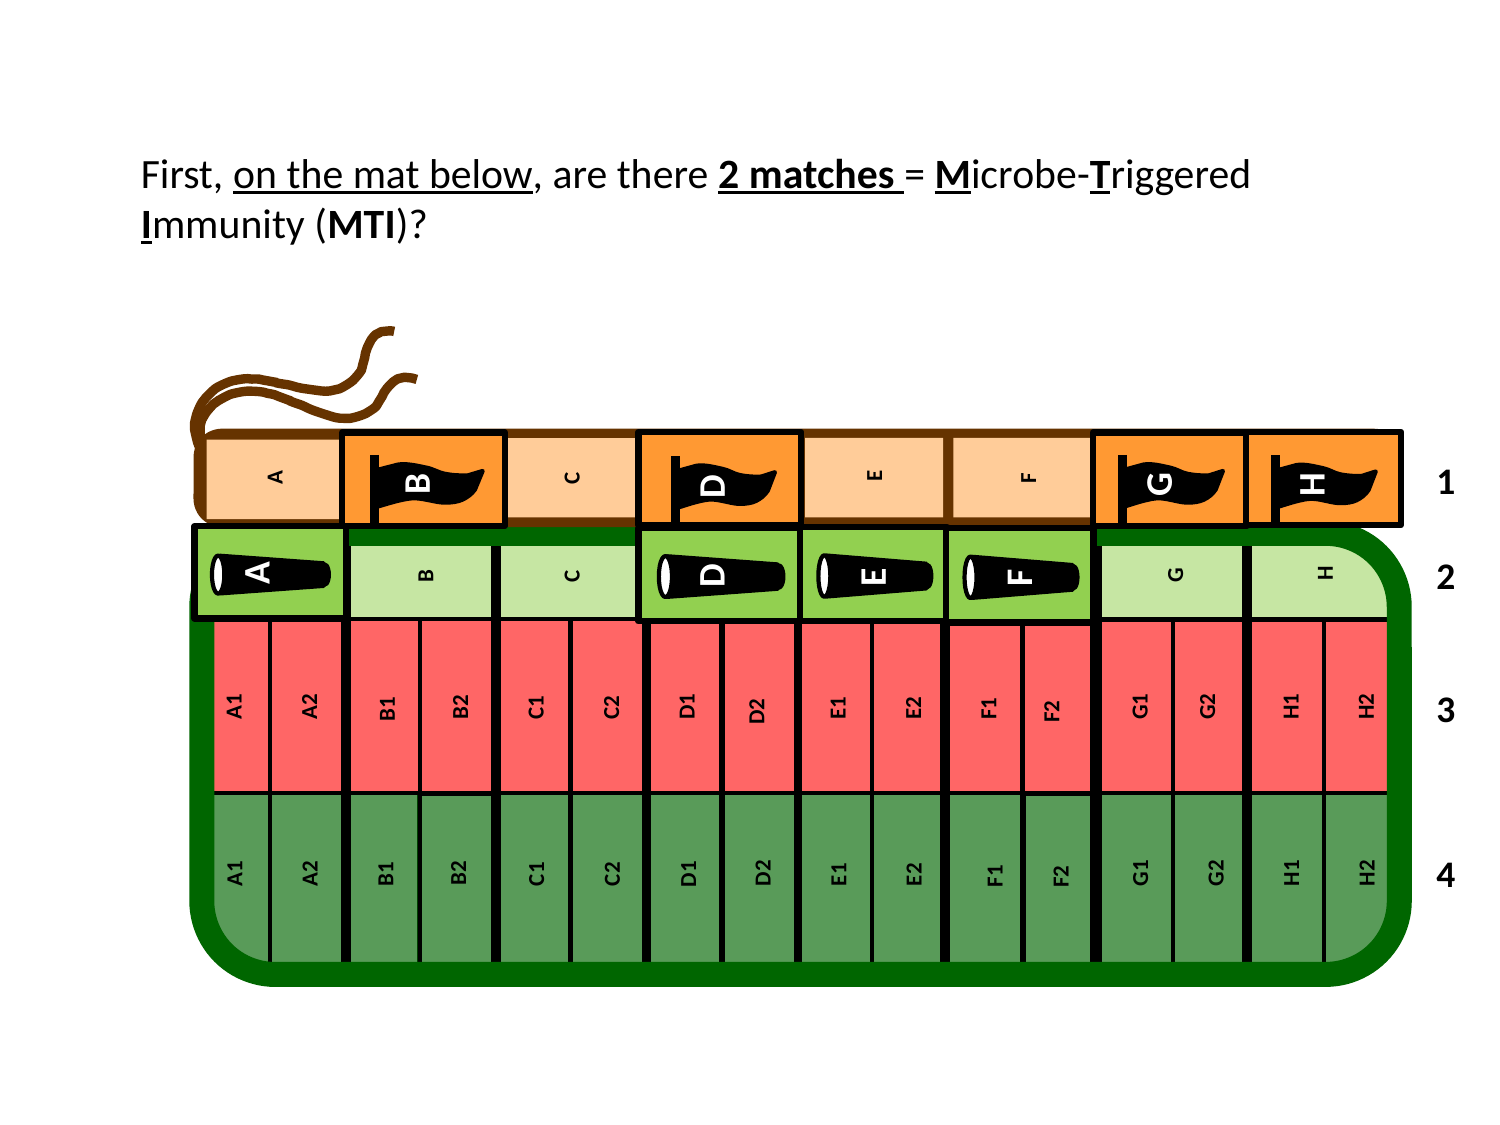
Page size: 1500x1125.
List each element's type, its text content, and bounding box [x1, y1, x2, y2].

text_box 3 [1426, 677, 1471, 738]
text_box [658, 555, 786, 598]
text_box [197, 330, 395, 409]
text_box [1275, 455, 1376, 527]
text_box 1 [1426, 449, 1471, 509]
text_box [339, 376, 418, 409]
text_box 4 [1426, 843, 1471, 903]
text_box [945, 527, 1094, 623]
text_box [799, 526, 946, 622]
text_box 2 [1426, 544, 1471, 605]
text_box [675, 455, 776, 528]
text_box [207, 390, 312, 409]
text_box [164, 410, 1422, 1033]
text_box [1122, 454, 1224, 526]
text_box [374, 454, 483, 526]
text_box First, on the mat below, are there 2 matches = Microbe-Triggered Immunity (MTI)? [126, 139, 1384, 254]
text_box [211, 555, 332, 594]
